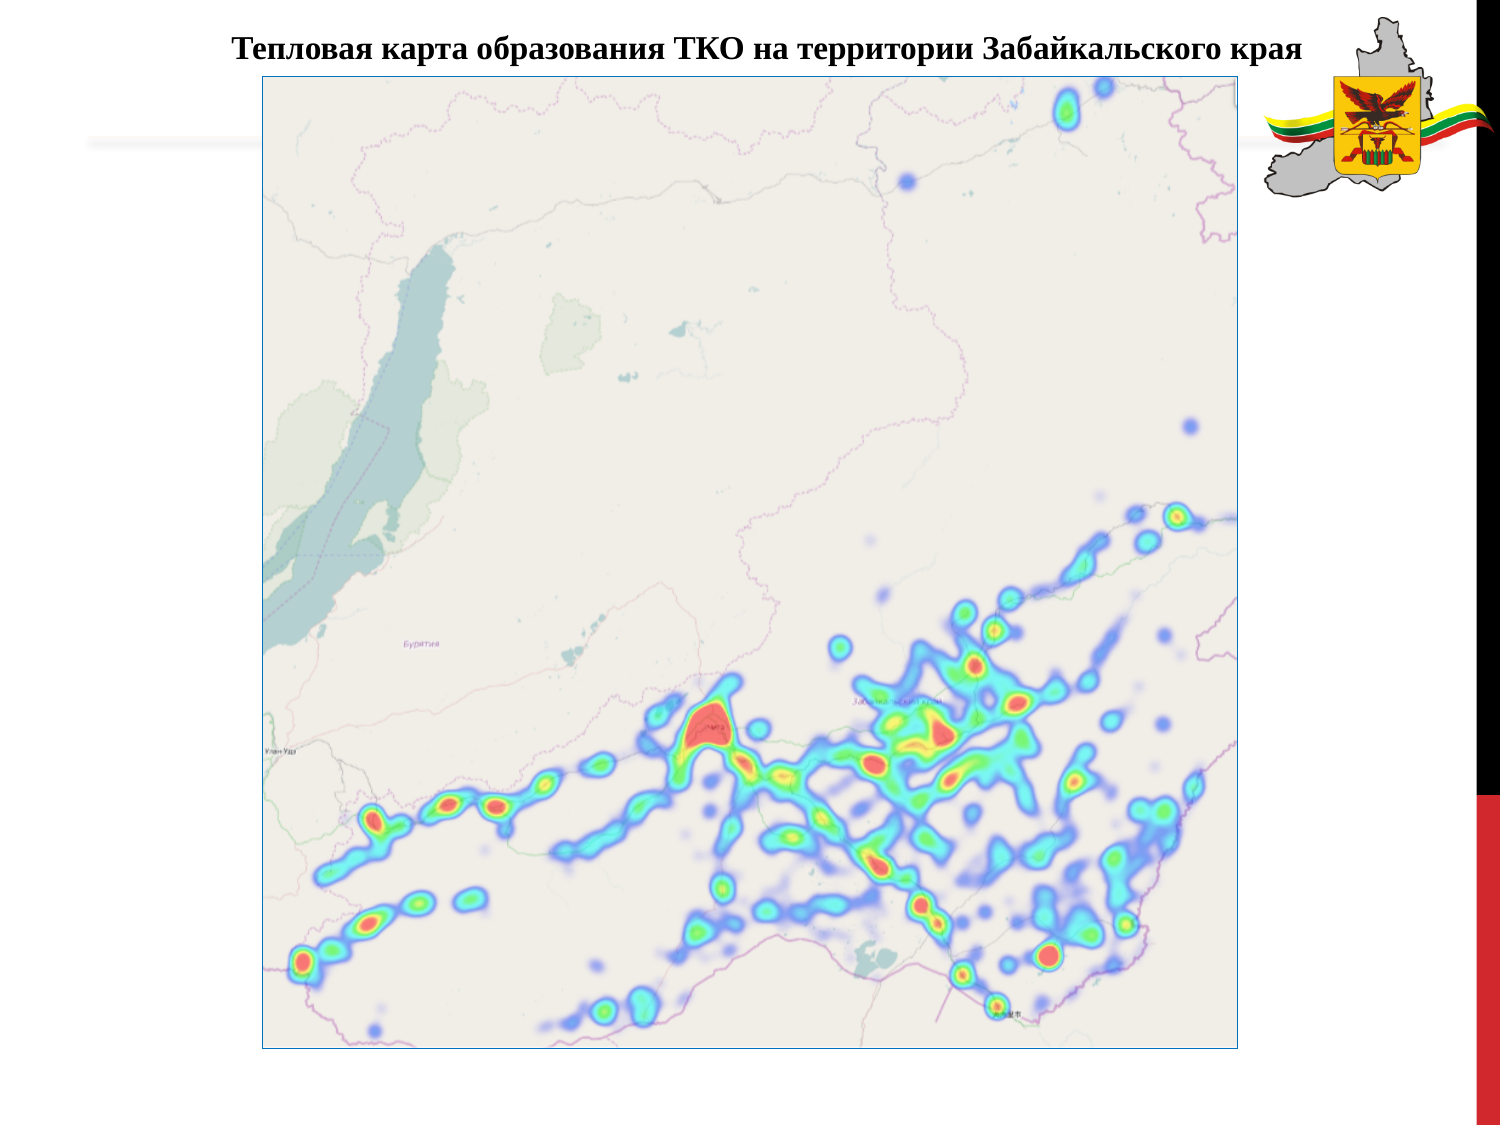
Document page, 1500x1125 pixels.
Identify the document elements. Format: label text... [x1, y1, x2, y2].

picture [262, 76, 1238, 1049]
text_box Тепловая карта образования ТКО на территории Забайкальского края [135, 18, 1263, 74]
picture [1263, 17, 1495, 218]
